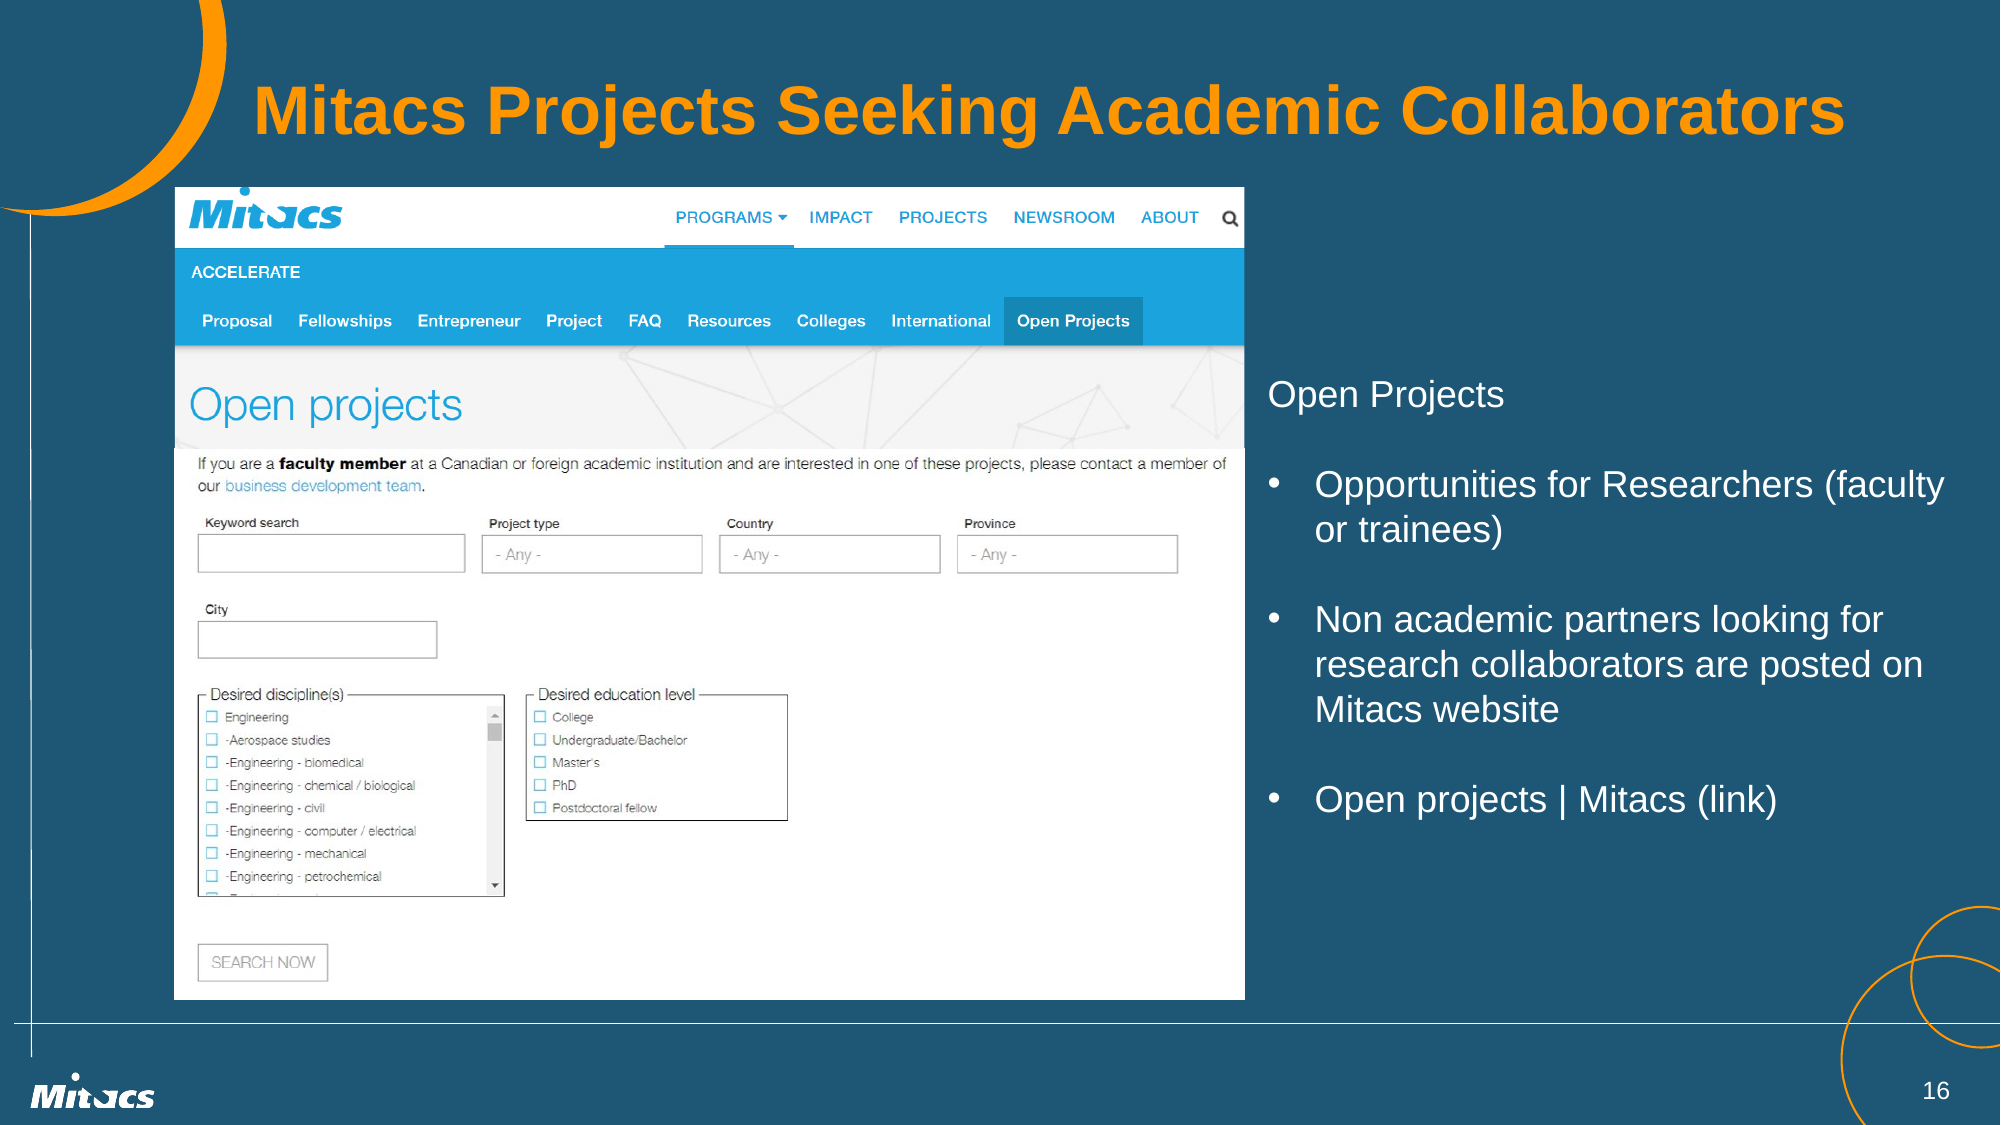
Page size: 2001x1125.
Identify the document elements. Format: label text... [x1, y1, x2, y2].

text_box Open Projects Opportunities for Researchers (faculty or trainees) Non academic partners looking for research collaborators are posted on Mitacs website Open projects | Mitacs (link) [1252, 362, 1966, 873]
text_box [174, 187, 1245, 1000]
slide_number 16 [1762, 1072, 1966, 1106]
text_box Mitacs Projects Seeking Academic Collaborators [237, 57, 1909, 145]
